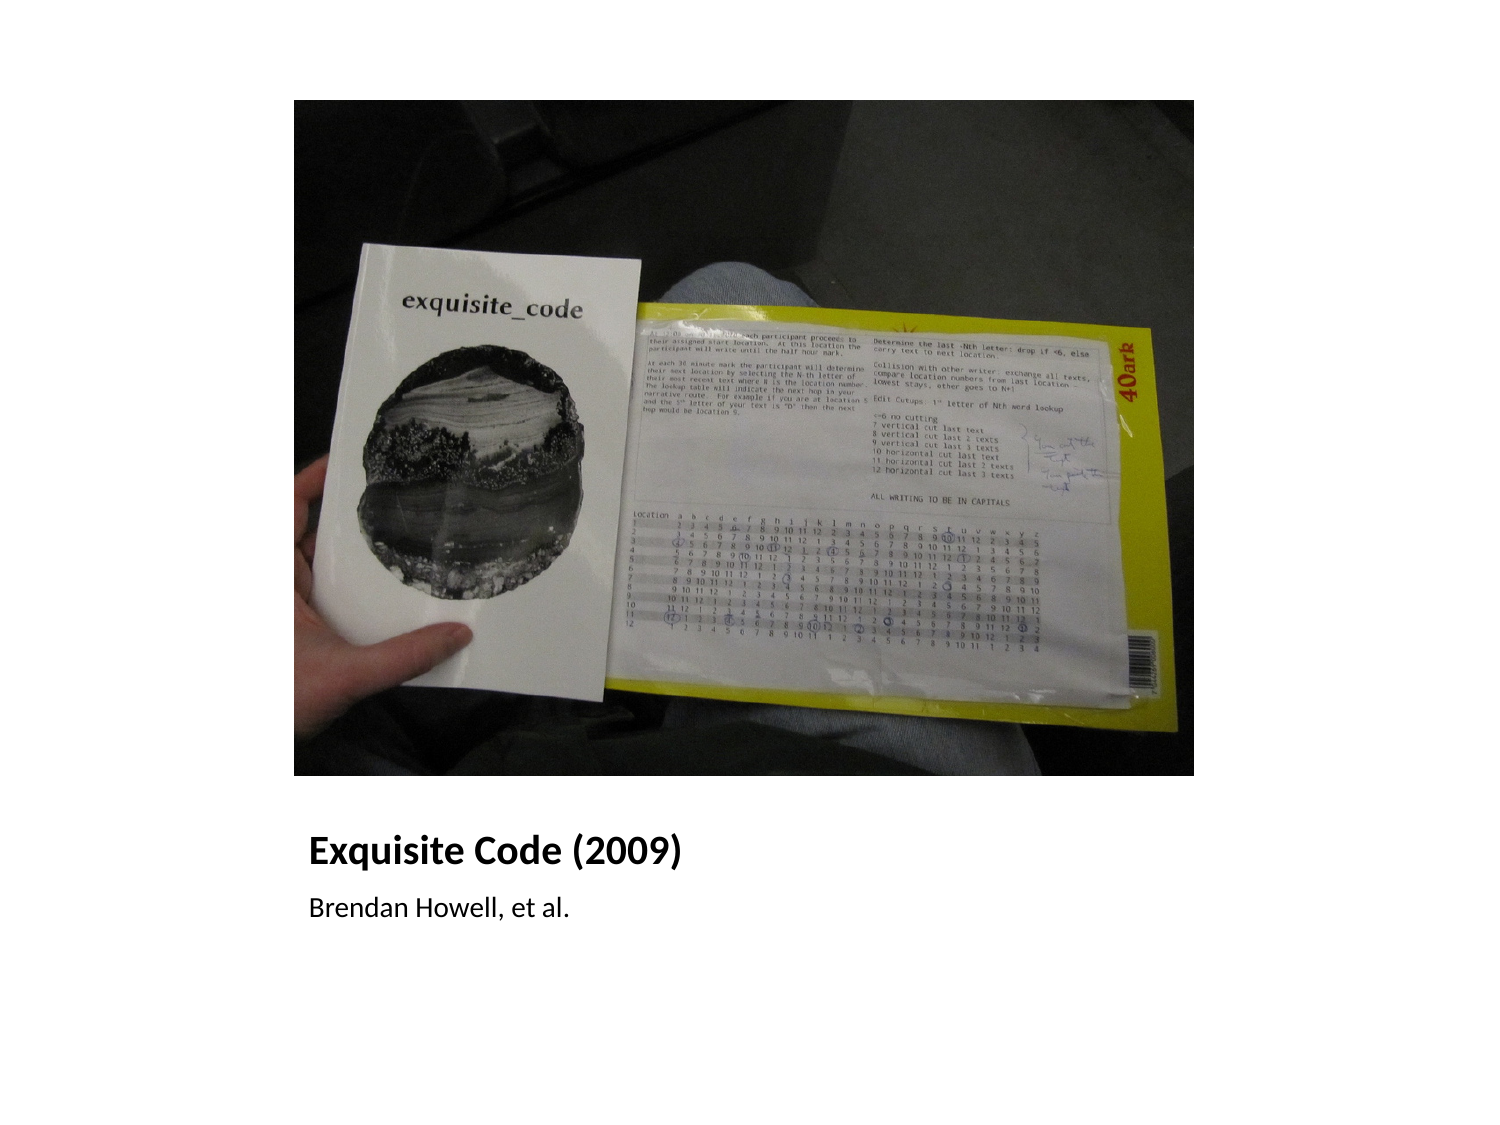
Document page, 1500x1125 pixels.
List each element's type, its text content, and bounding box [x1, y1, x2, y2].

title Exquisite Code (2009) [294, 787, 1194, 880]
list Brendan Howell, et al. [294, 880, 1194, 1013]
picture [293, 100, 1195, 776]
